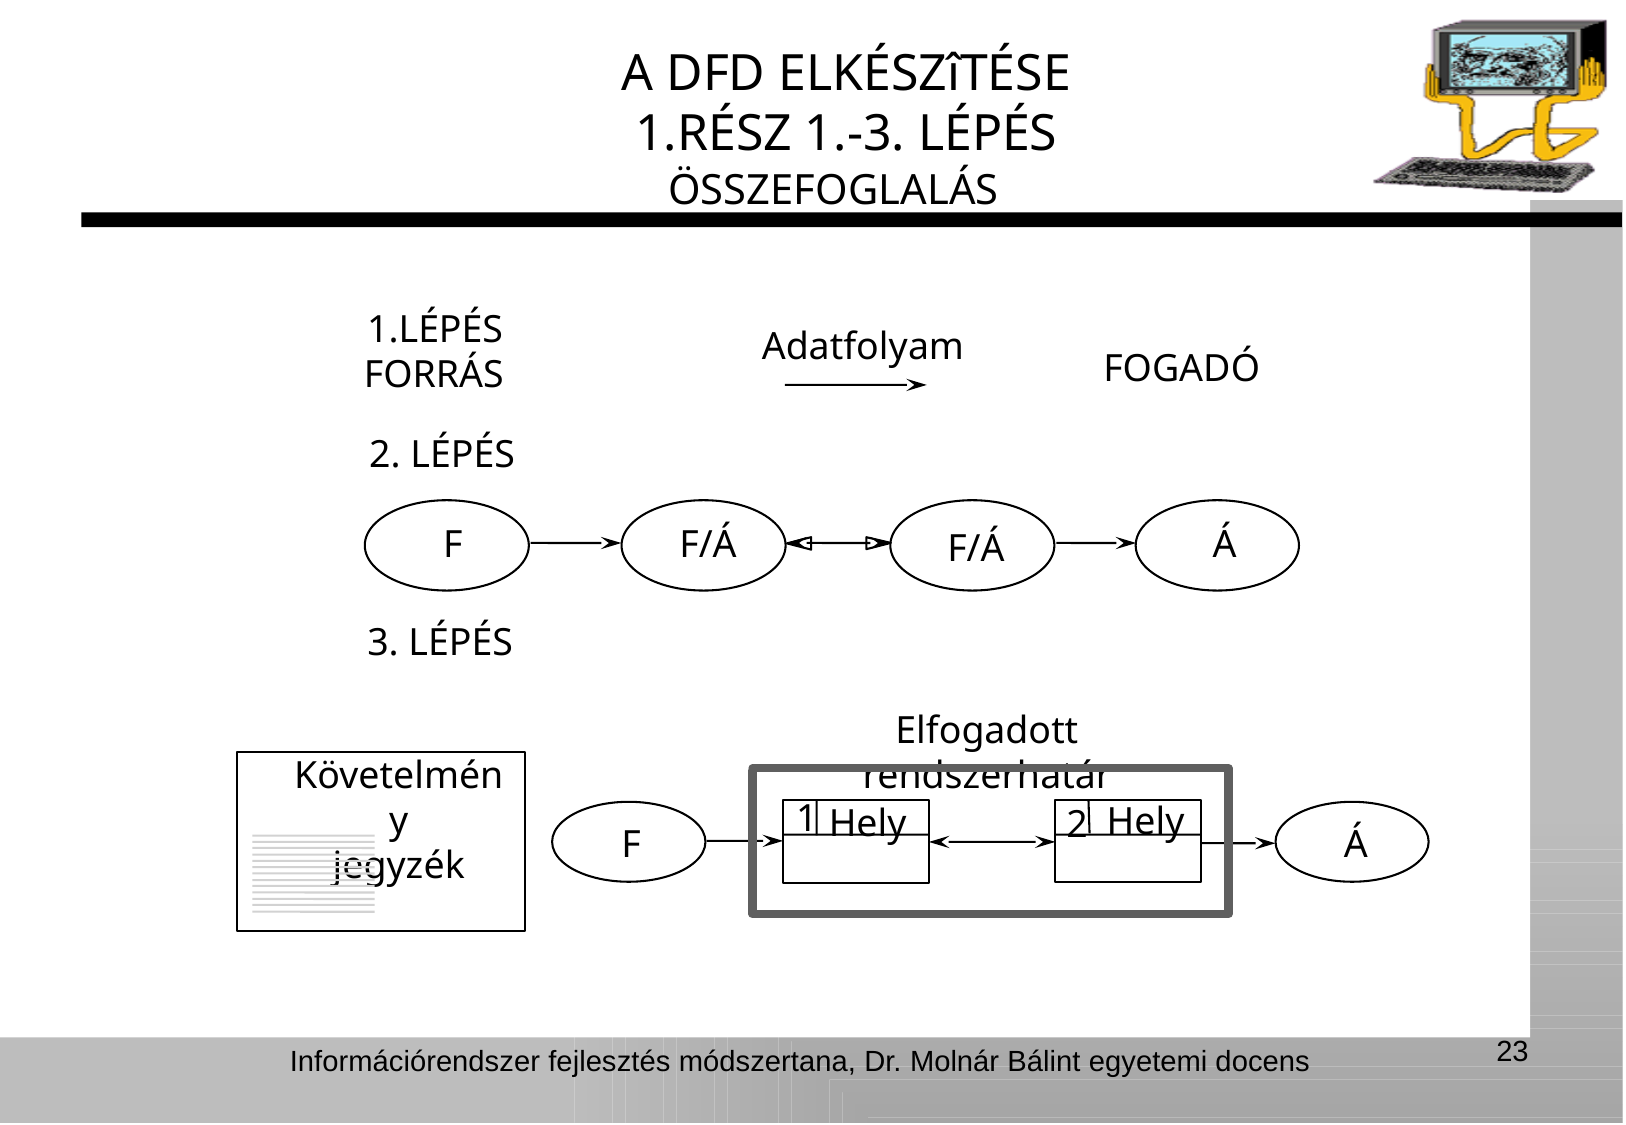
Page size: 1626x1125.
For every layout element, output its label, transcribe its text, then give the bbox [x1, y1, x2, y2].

text_box [557, 1022, 1068, 1108]
text_box [1275, 801, 1429, 882]
text_box F/Á [677, 519, 739, 563]
text_box Adatfolyam [761, 321, 1000, 351]
text_box [1254, 837, 1276, 850]
text_box FOGADÓ [1103, 343, 1273, 370]
text_box Követelmény jegyzék [287, 751, 511, 817]
text_box [552, 801, 706, 882]
text_box 1.LÉPÉS [367, 305, 611, 342]
text_box FORRÁS [364, 350, 524, 376]
text_box F/Á [945, 523, 1007, 568]
text_box Á [1342, 820, 1370, 859]
text_box [237, 751, 525, 932]
text_box [866, 537, 876, 550]
text_box [890, 500, 1055, 591]
text_box [600, 536, 622, 550]
text_box [364, 500, 529, 591]
text_box [906, 378, 927, 392]
text_box Á [1210, 519, 1239, 563]
text_box [869, 536, 891, 550]
text_box Hely [828, 798, 936, 830]
text_box [752, 768, 1229, 915]
text_box Hely [1106, 797, 1192, 827]
text_box 3. LÉPÉS [367, 617, 731, 662]
text_box [786, 536, 808, 550]
slide_number 23 [1164, 1024, 1544, 1103]
footer Információrendszer fejlesztés módszertana, Dr. Molnár Bálint egyetemi docens [233, 1034, 1368, 1125]
text_box F [621, 820, 641, 856]
text_box [1115, 536, 1137, 550]
list A DFD ELKÉSZîTÉSE 1.RÉSZ 1.-3. LÉPÉS [189, 40, 1504, 175]
text_box [127, 1022, 462, 1108]
text_box F [442, 519, 463, 560]
picture [1362, 0, 1625, 200]
text_box Elfogadott rendszerhatár [797, 706, 1177, 740]
text_box [621, 500, 786, 591]
text_box ÖSSZEFOGLALÁS [577, 162, 1090, 198]
text_box 2. LÉPÉS [369, 429, 818, 472]
text_box [801, 537, 812, 550]
text_box [1135, 500, 1299, 591]
